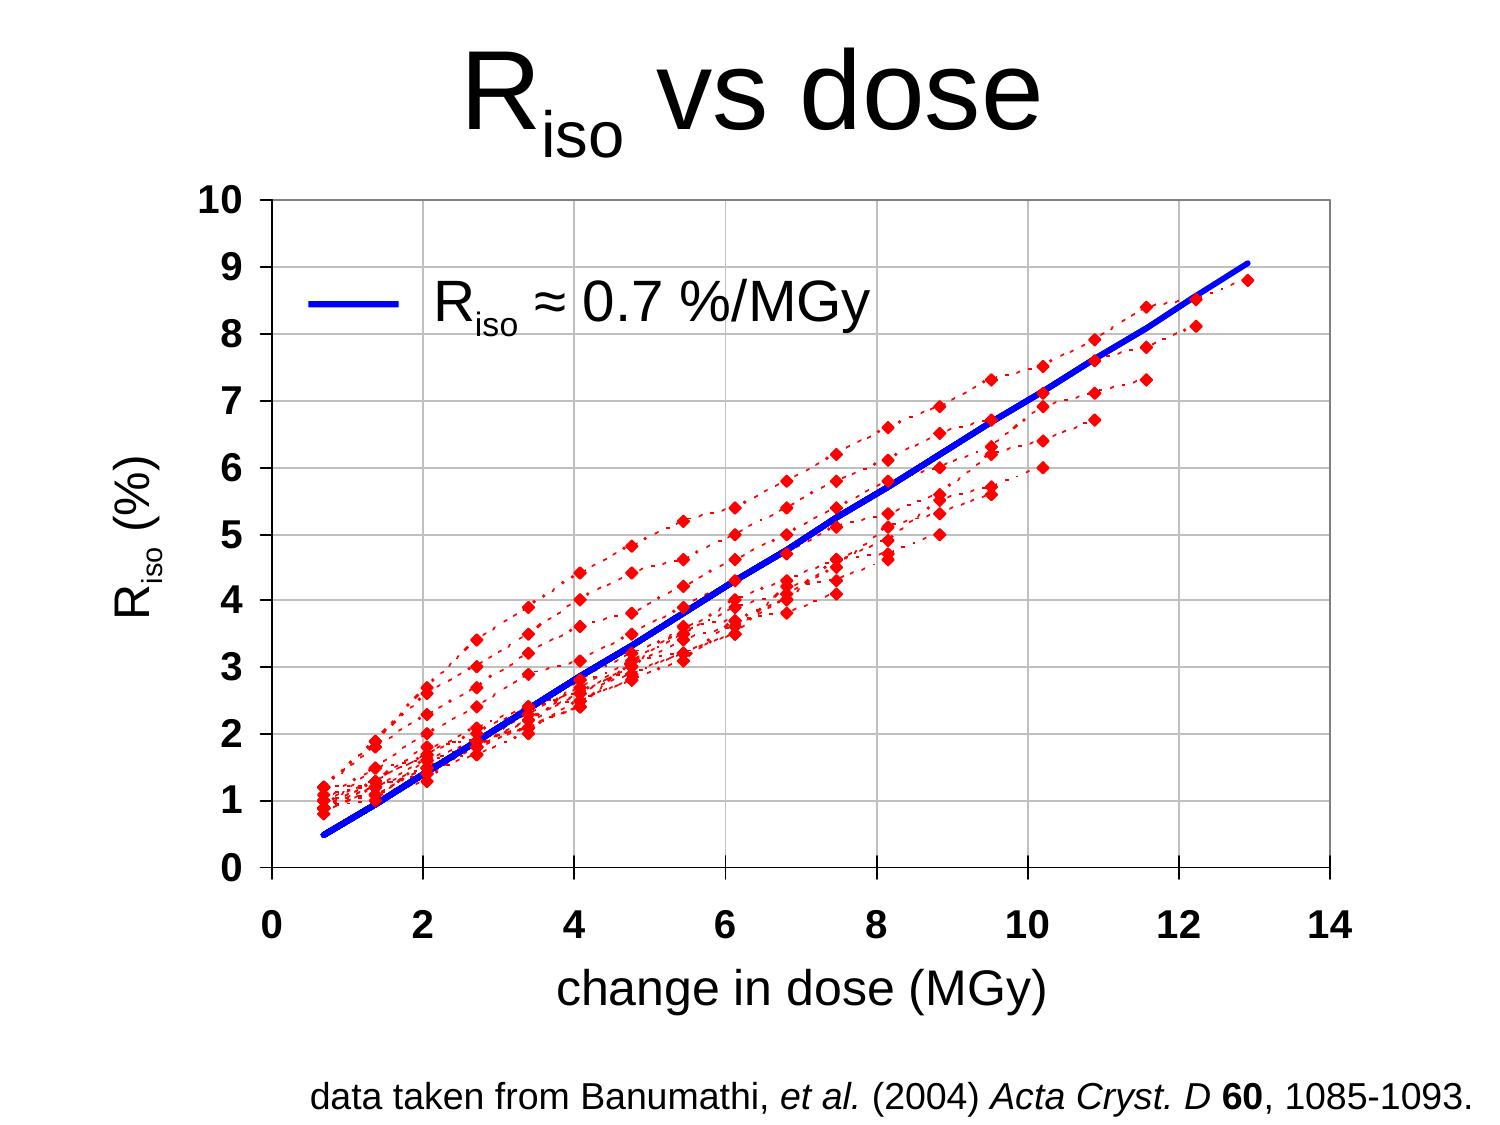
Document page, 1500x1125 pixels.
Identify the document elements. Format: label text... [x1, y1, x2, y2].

title Riso vs dose [114, 0, 1390, 188]
text_box data taken from Banumathi, et al. (2004) Acta Cryst. D 60, 1085-1093. [294, 1064, 1500, 1125]
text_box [162, 136, 1388, 989]
text_box change in dose (MGy) [541, 997, 1064, 1023]
text_box Riso (%) [92, 440, 157, 636]
